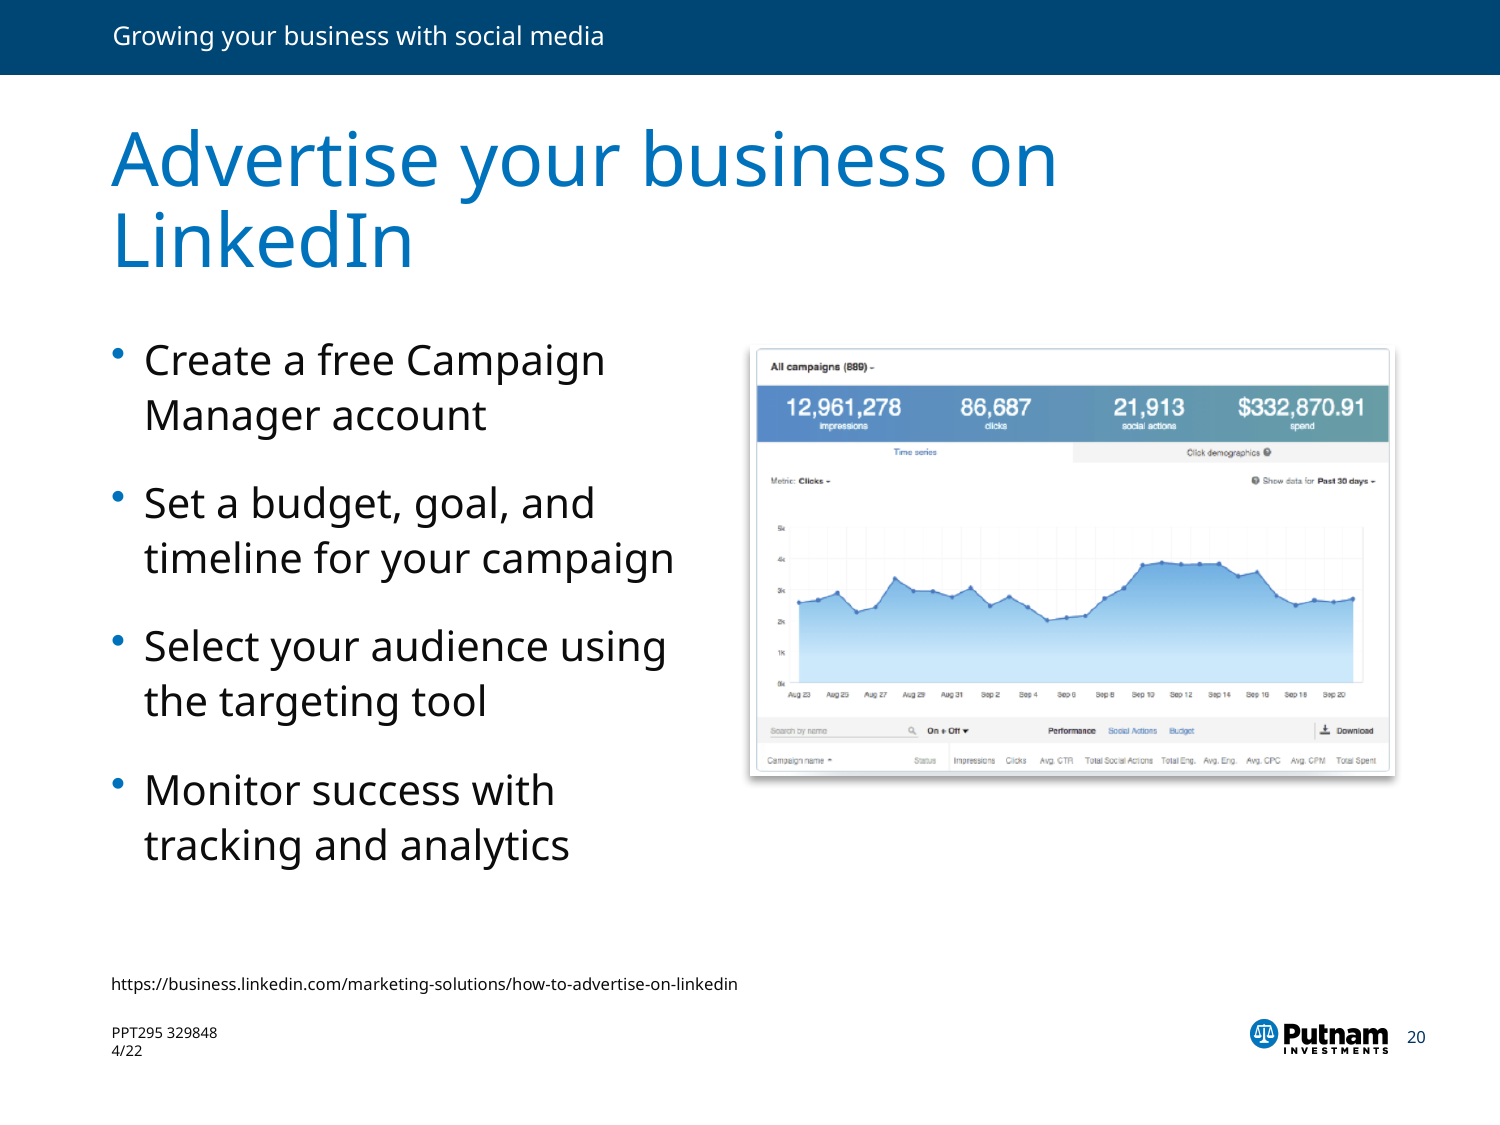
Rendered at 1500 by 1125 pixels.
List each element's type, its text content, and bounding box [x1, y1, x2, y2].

title Advertise your business on LinkedIn [94, 246, 1388, 293]
picture [749, 344, 1396, 777]
list https://business.linkedin.com/marketing-solutions/how-to-advertise-on-linkedin [94, 969, 1388, 1003]
list Create a free Campaign Manager account Set a budget, goal, and timeline for your campaign Select your audience using the targeting tool Monitor success with tracking and analytics [94, 320, 715, 944]
picture [1250, 1019, 1388, 1054]
